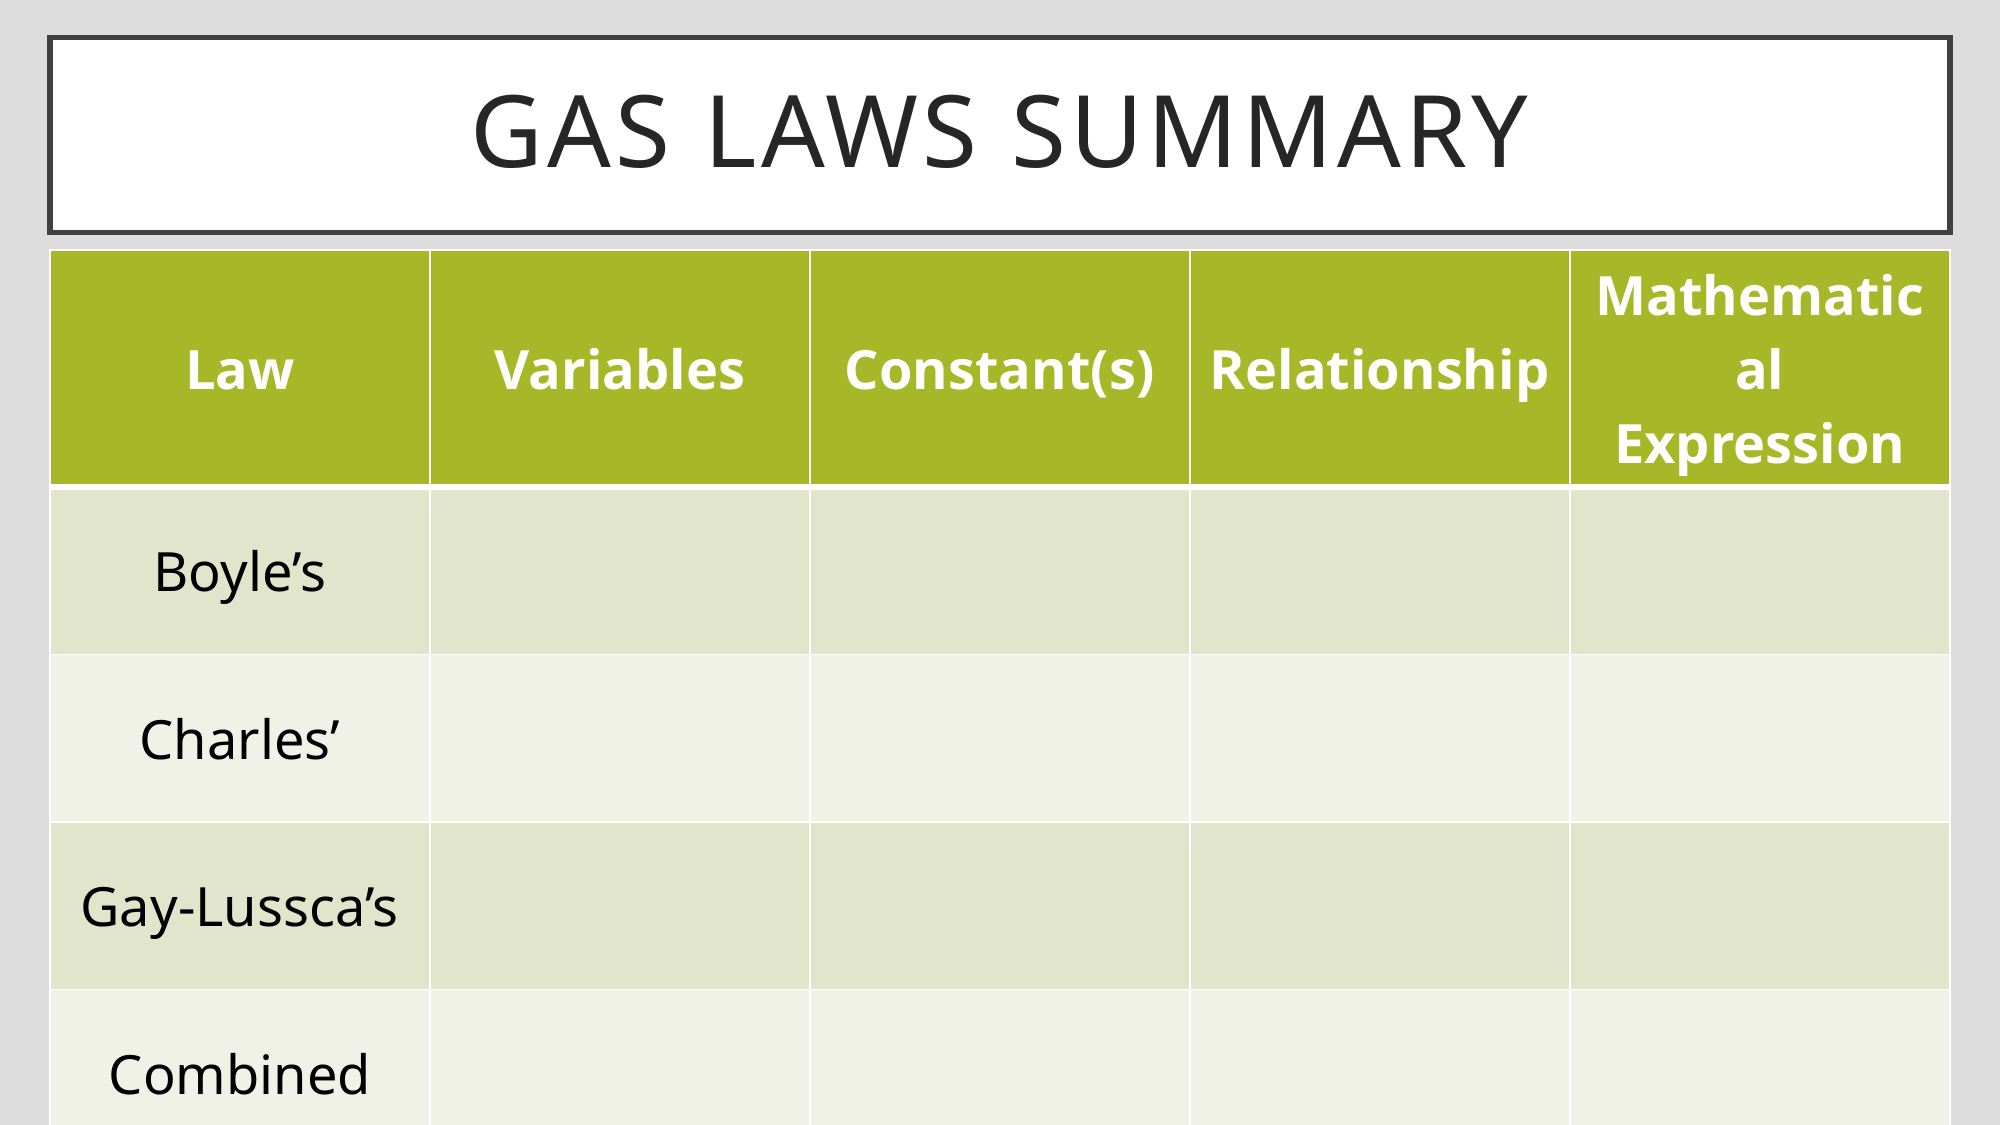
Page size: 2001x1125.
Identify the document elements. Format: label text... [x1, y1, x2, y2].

table_cell [431, 990, 809, 1125]
table_cell Charles’ [51, 655, 429, 821]
table_cell [431, 490, 809, 654]
table_cell [811, 655, 1189, 821]
table_cell [431, 823, 809, 989]
table_cell [1571, 823, 1949, 989]
table_header Mathematical Expression [1571, 251, 1949, 484]
table_cell [1191, 655, 1569, 821]
table_cell [811, 823, 1189, 989]
table_header Relationship [1191, 251, 1569, 484]
table_cell [1571, 490, 1949, 654]
table_cell [1571, 990, 1949, 1125]
table_cell [811, 490, 1189, 654]
table_header Constant(s) [811, 251, 1189, 484]
table_cell [431, 655, 809, 821]
table_cell Gay-Lussca’s [51, 823, 429, 989]
table_header Law [51, 251, 429, 484]
table_cell [1191, 990, 1569, 1125]
table_cell Combined [51, 990, 429, 1125]
table_cell [1191, 490, 1569, 654]
table_cell [1191, 823, 1569, 989]
table_cell [1571, 655, 1949, 821]
title Gas Laws Summary [47, 35, 1953, 235]
table_cell [811, 990, 1189, 1125]
table_header Variables [431, 251, 809, 484]
table_cell Boyle’s [51, 490, 429, 654]
